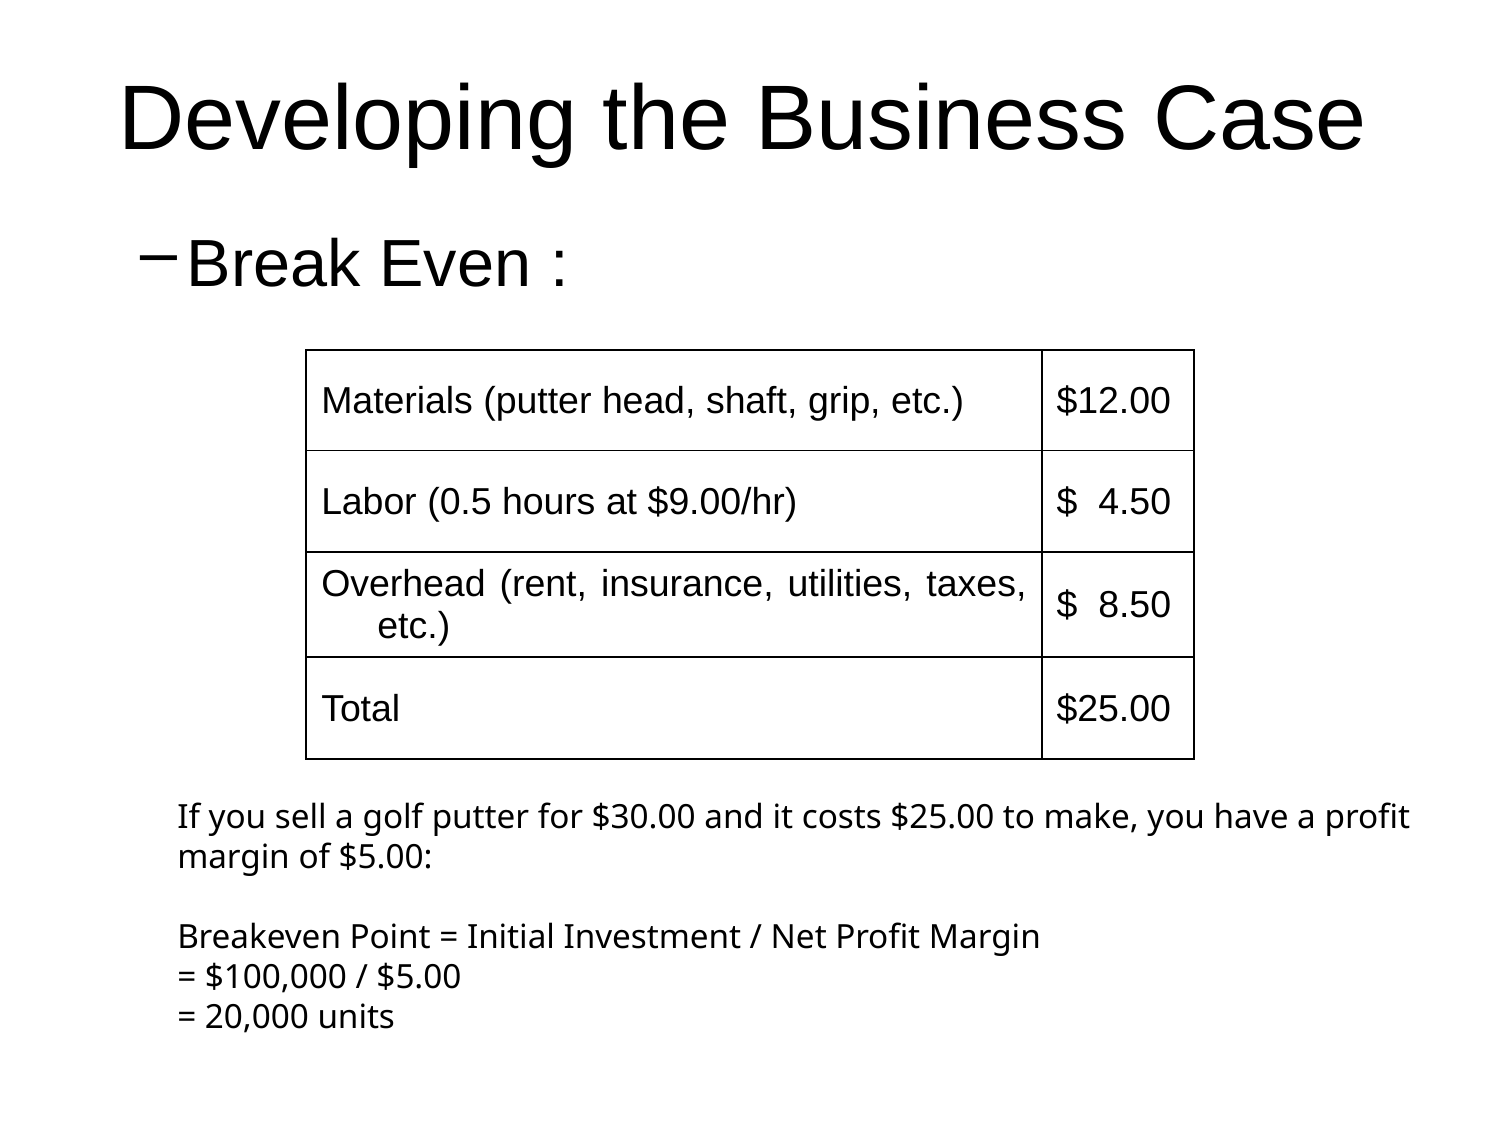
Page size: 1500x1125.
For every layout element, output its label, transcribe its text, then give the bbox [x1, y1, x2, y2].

title Developing the Business Case [99, 50, 1388, 175]
table_header $12.00 [1043, 351, 1193, 450]
table_header Materials (putter head, shaft, grip, etc.) [307, 351, 1041, 450]
list Break Even : [50, 212, 1438, 1050]
table_cell $ 4.50 [1043, 451, 1193, 551]
table_cell Total [307, 658, 1041, 758]
table_cell Labor (0.5 hours at $9.00/hr) [307, 451, 1041, 551]
table_cell $ 8.50 [1043, 553, 1193, 656]
table_cell Overhead (rent, insurance, utilities, taxes, etc.) [307, 553, 1041, 656]
table_cell $25.00 [1043, 658, 1193, 758]
text_box If you sell a golf putter for $30.00 and it costs $25.00 to make, you have a profit margin of $5.00: Breakeven Point = Initial Investment / Net Profit Margin = $100,000 / $5.00 = 20,000 units [162, 788, 1453, 1043]
